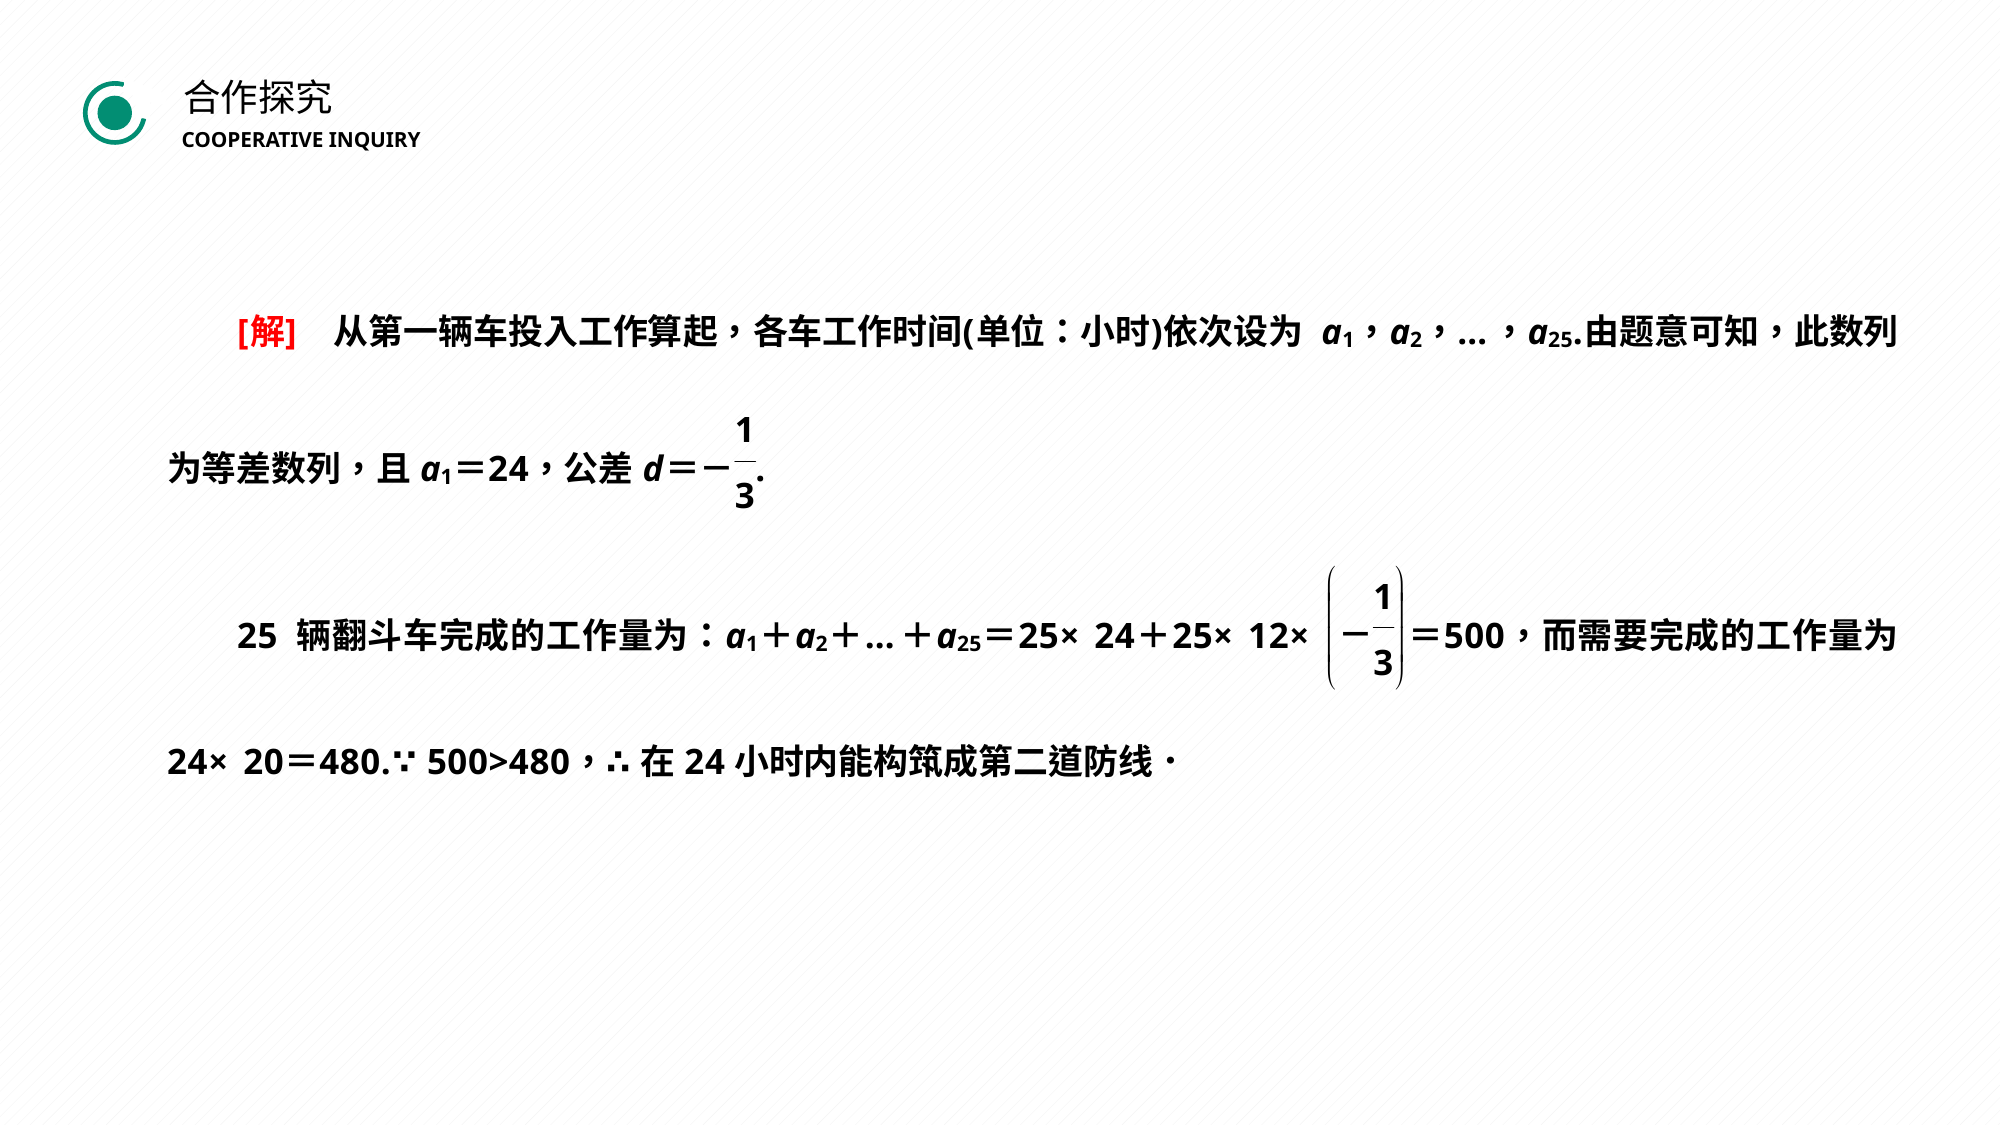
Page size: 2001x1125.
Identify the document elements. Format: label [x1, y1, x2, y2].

text_box [86, 66, 493, 161]
text_box [167, 296, 1899, 888]
